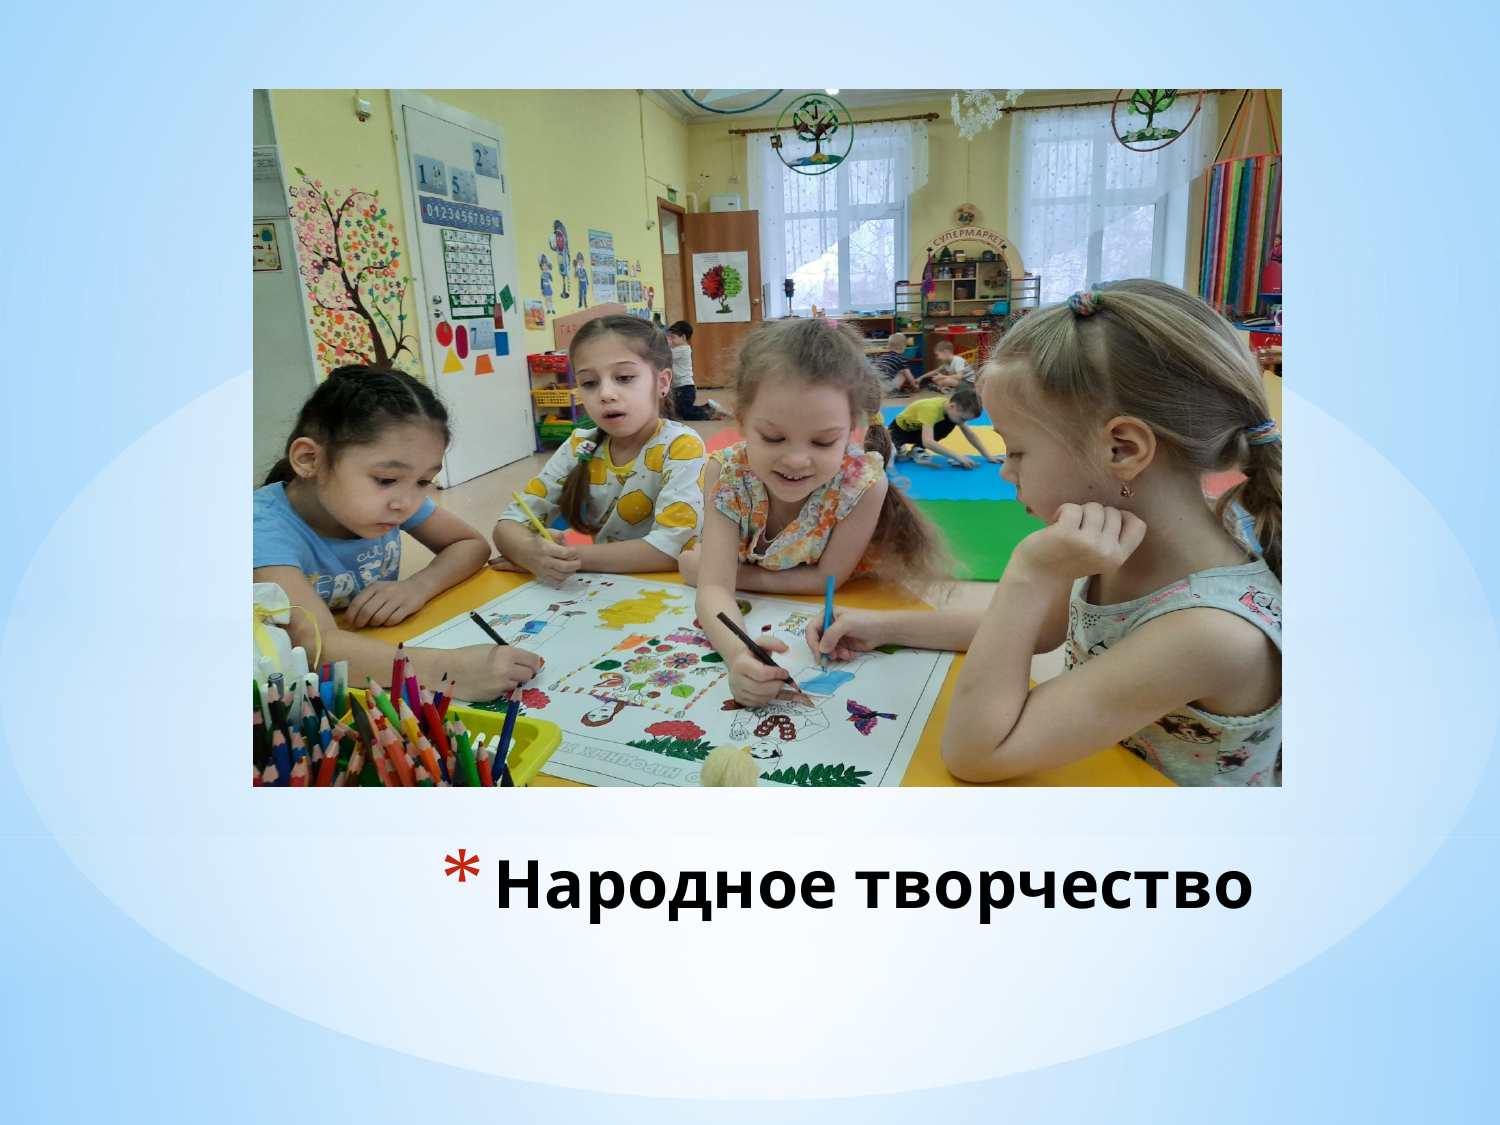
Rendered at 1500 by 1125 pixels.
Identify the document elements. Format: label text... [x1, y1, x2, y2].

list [253, 89, 1282, 788]
title Народное творчество [242, 834, 1270, 988]
